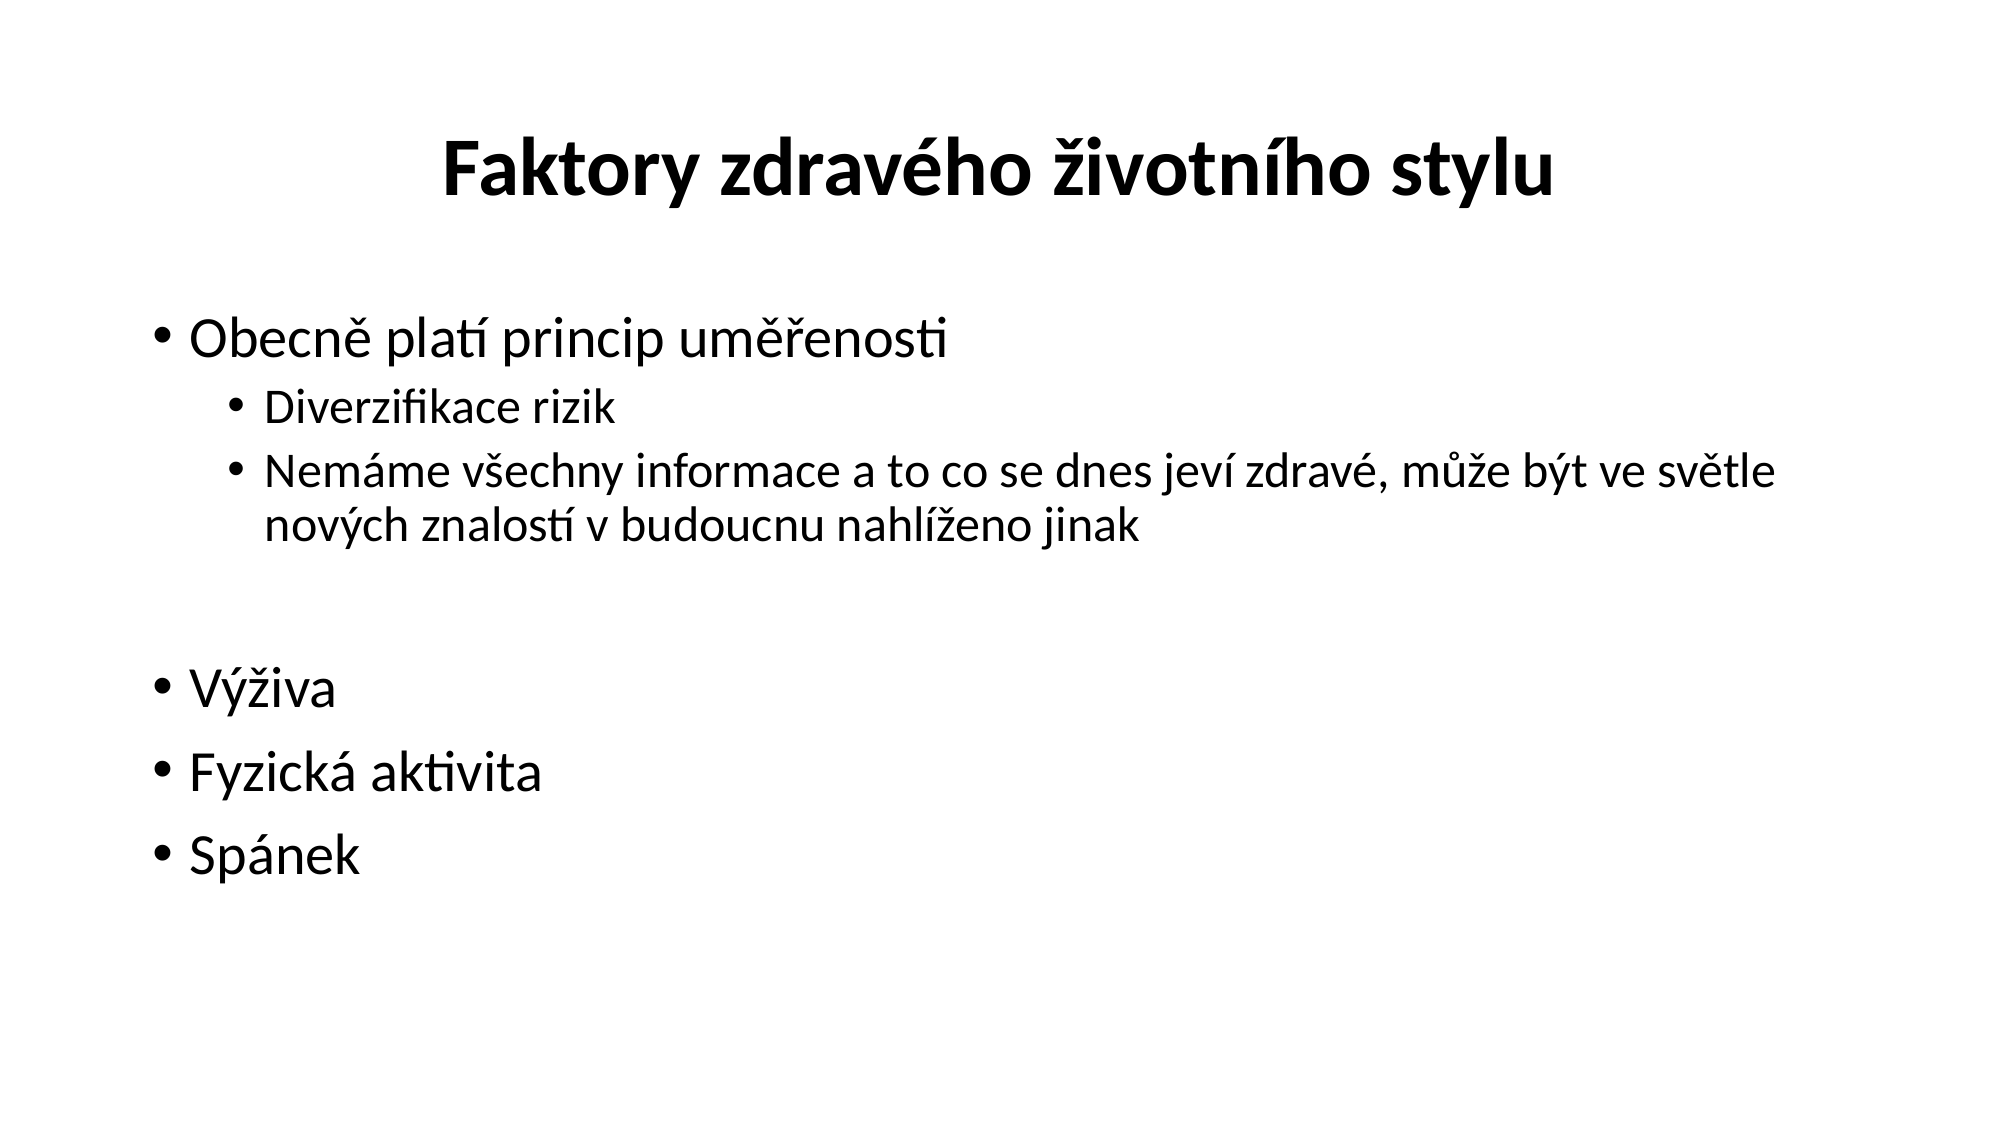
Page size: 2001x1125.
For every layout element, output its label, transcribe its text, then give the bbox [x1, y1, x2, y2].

list Obecně platí princip uměřenosti Diverzifikace rizik Nemáme všechny informace a to co se dnes jeví zdravé, může být ve světle nových znalostí v budoucnu nahlíženo jinak Výživa Fyzická aktivita Spánek [137, 299, 1863, 1014]
title Faktory zdravého životního stylu [137, 59, 1863, 278]
